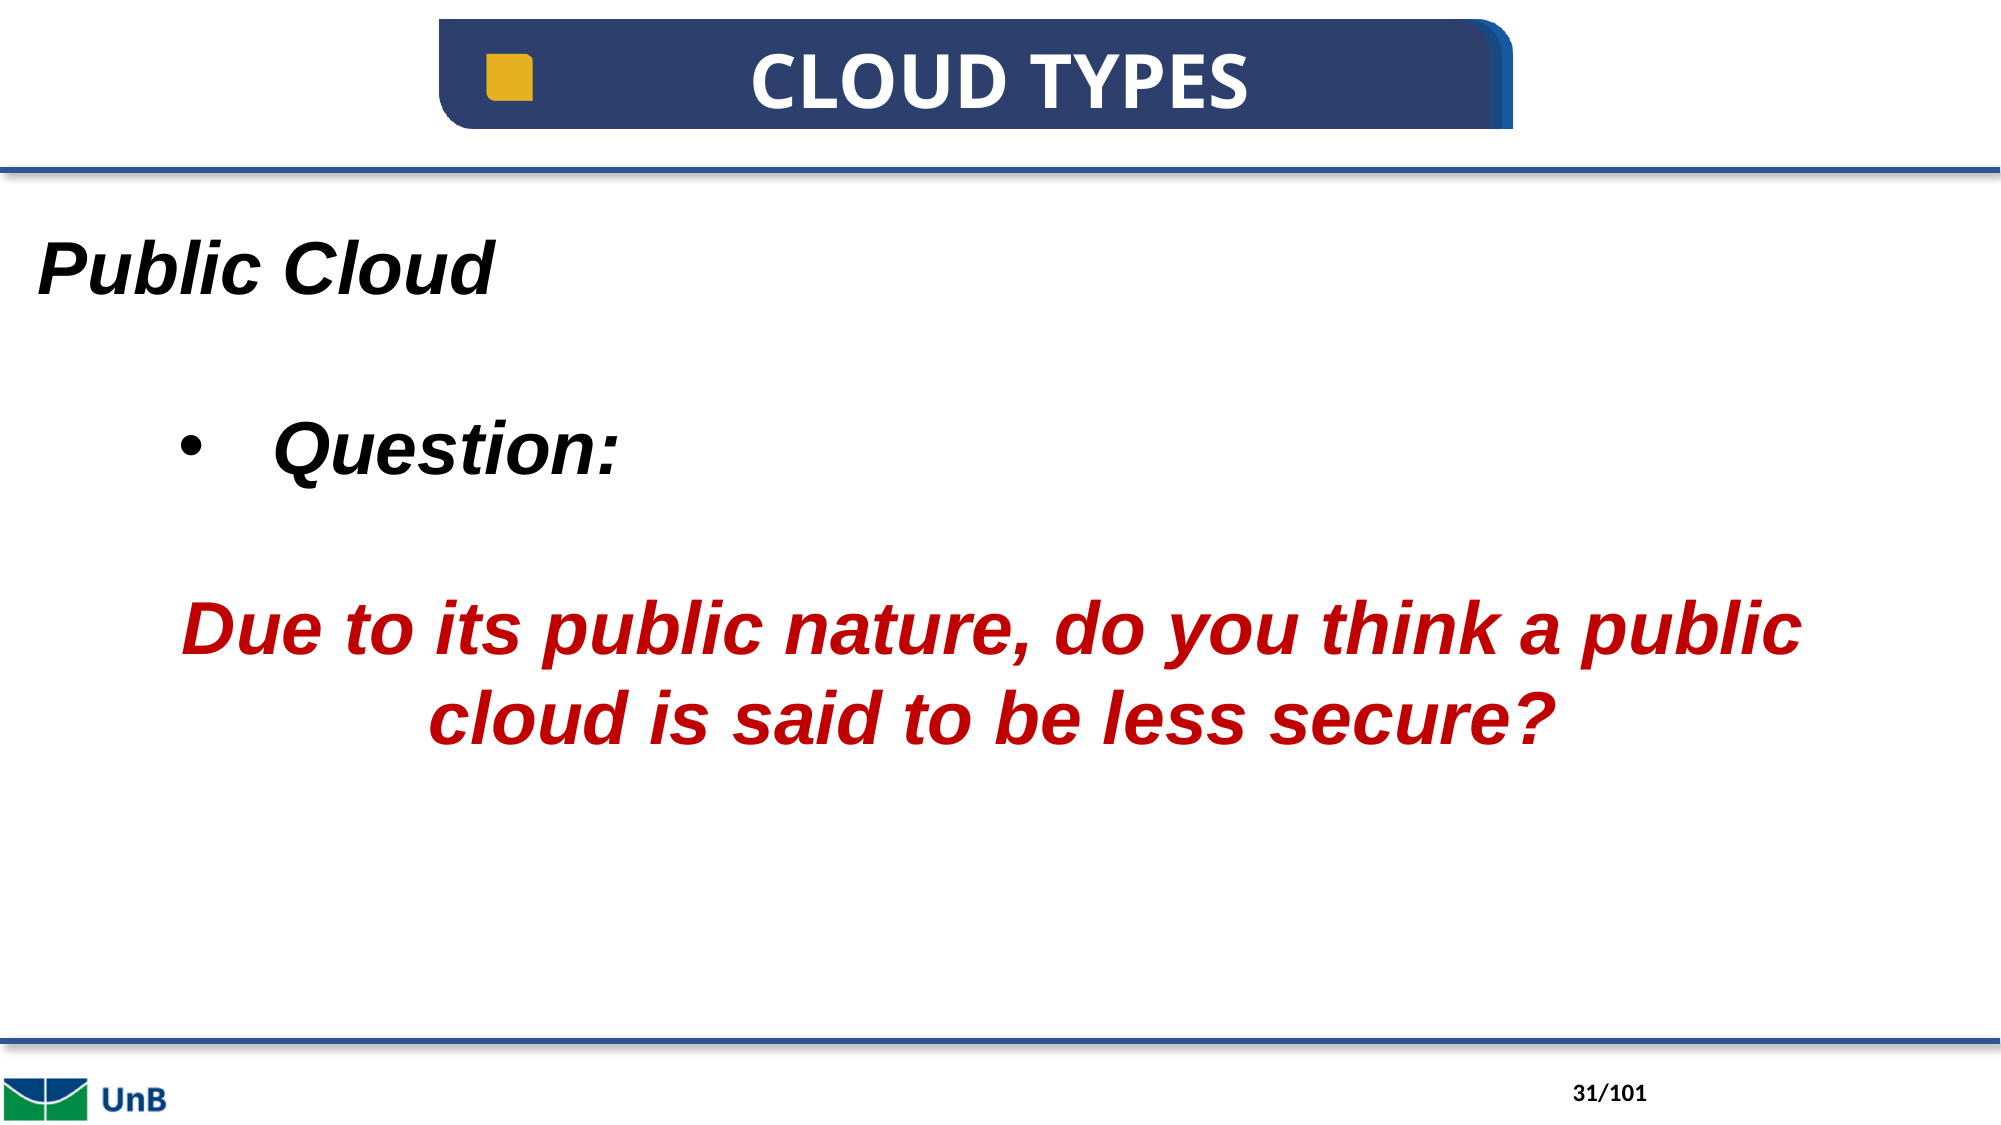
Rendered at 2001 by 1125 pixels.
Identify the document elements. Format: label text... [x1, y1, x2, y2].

picture [0, 1072, 168, 1125]
text_box CLOUD TYPES [338, 7, 1662, 149]
text_box Public Cloud Question: Due to its public nature, do you think a public cloud is said to be less secure? [22, 212, 1824, 1023]
picture [439, 19, 1513, 129]
